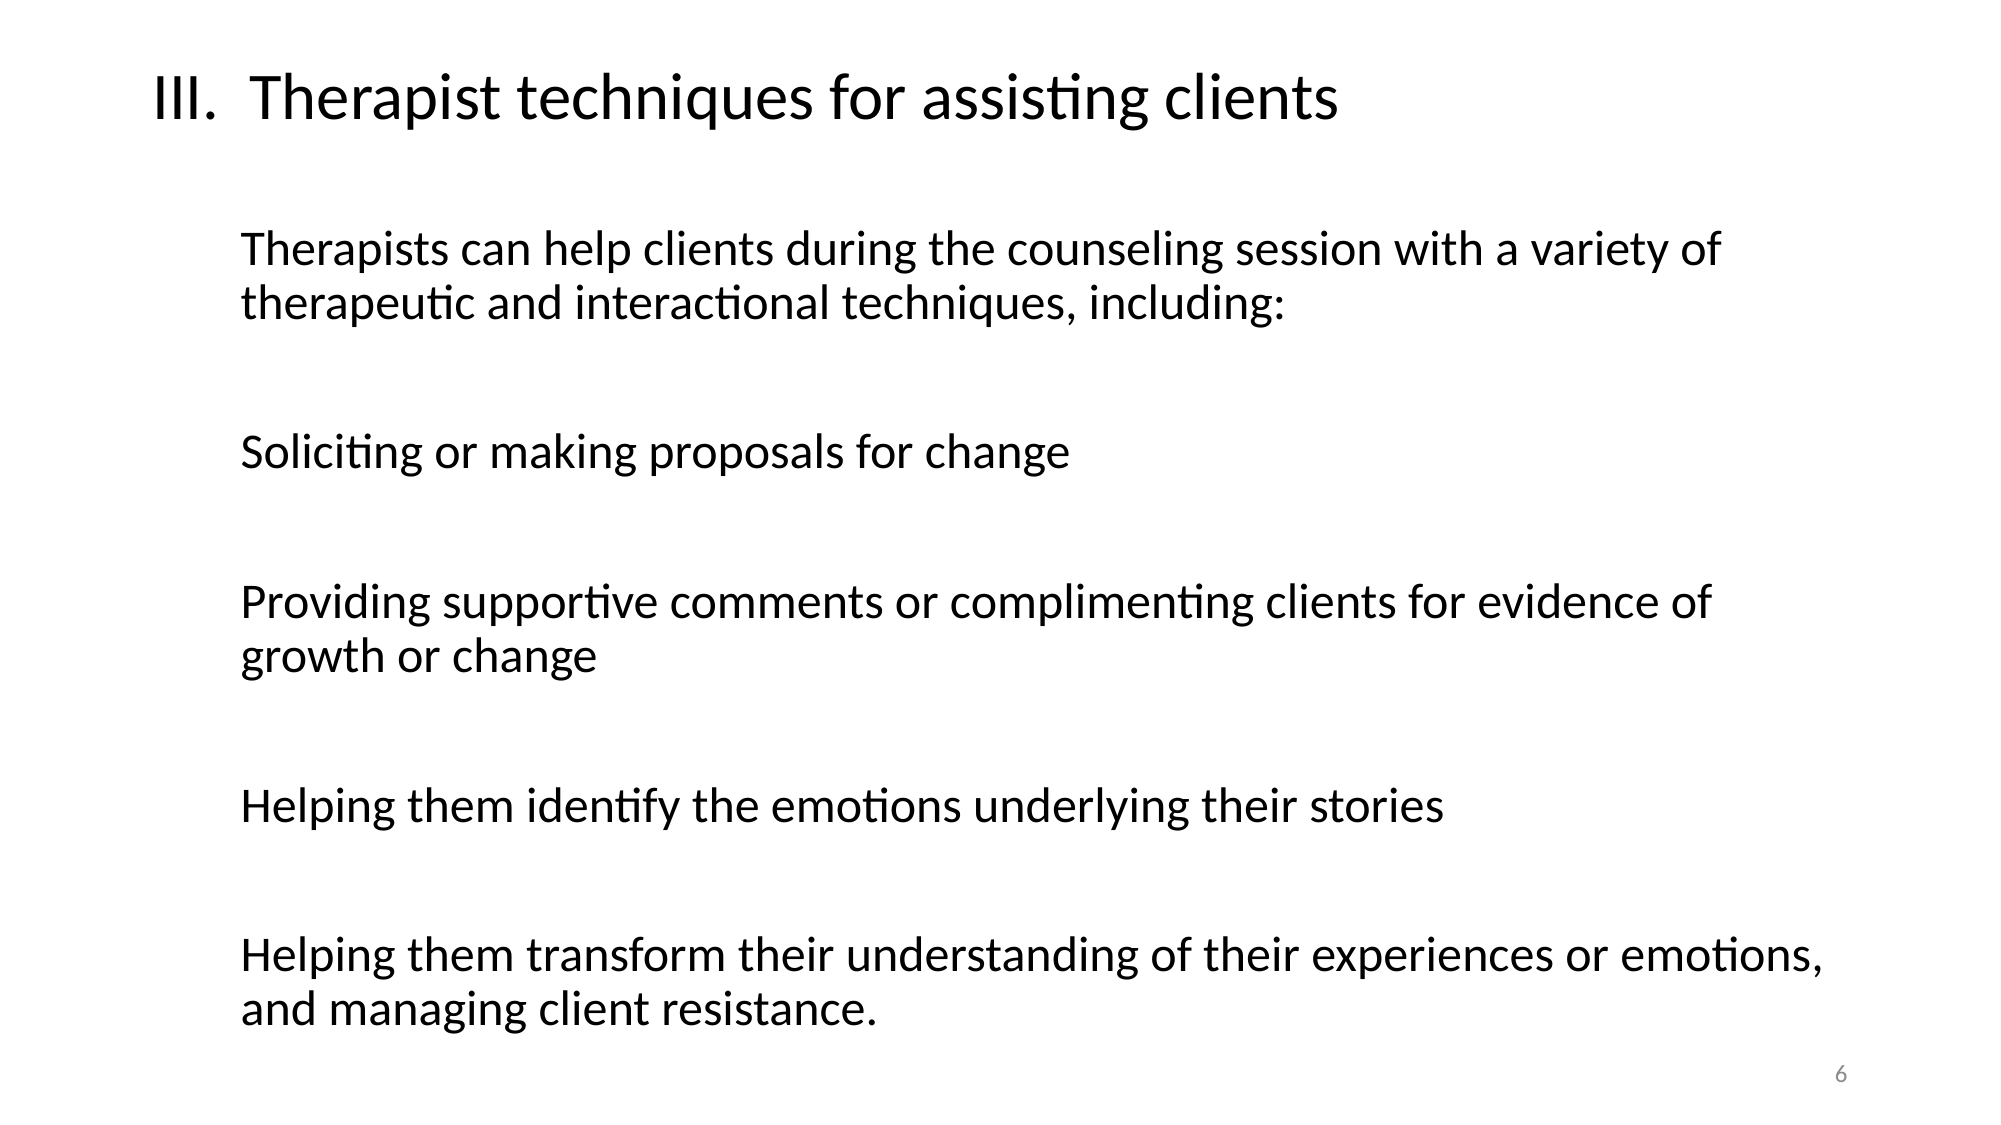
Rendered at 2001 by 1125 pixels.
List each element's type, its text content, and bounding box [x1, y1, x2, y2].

slide_number 6 [1412, 1042, 1863, 1103]
list Therapists can help clients during the counseling session with a variety of therapeutic and interactional techniques, including: Soliciting or making proposals for change Providing supportive comments or complimenting clients for evidence of growth or change Helping them identify the emotions underlying their stories Helping them transform their understanding of their experiences or emotions, and managing client resistance. [225, 214, 1863, 1066]
title III. Therapist techniques for assisting clients [137, 59, 1863, 175]
